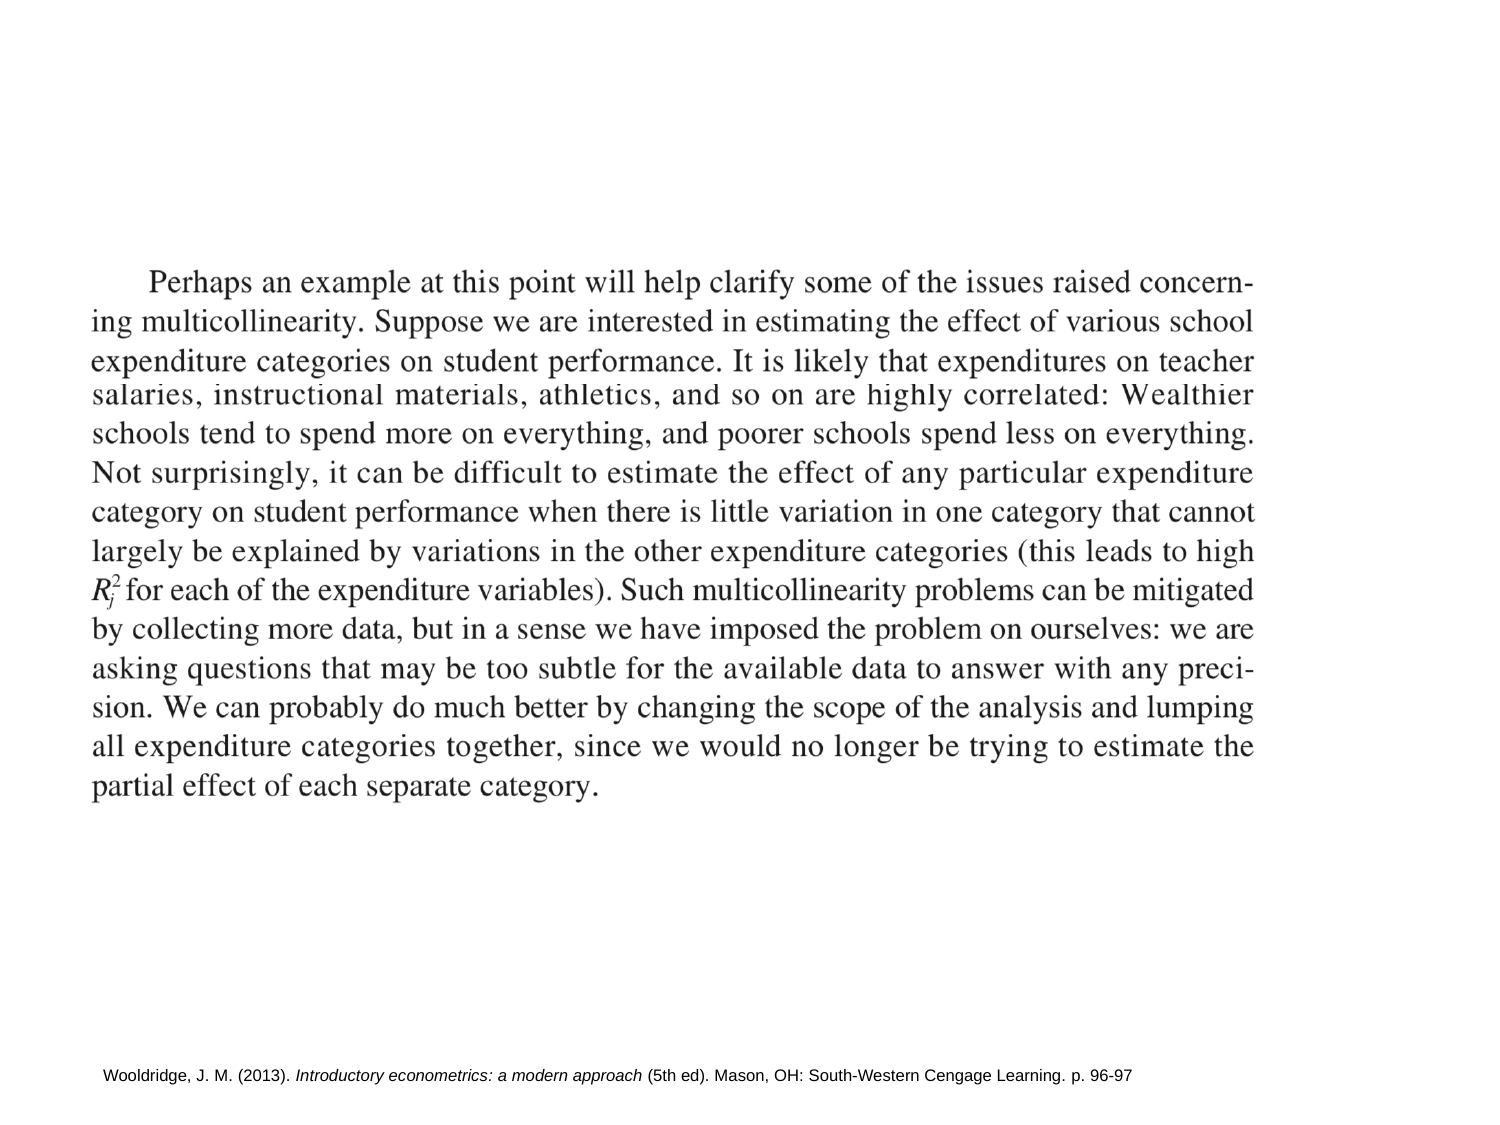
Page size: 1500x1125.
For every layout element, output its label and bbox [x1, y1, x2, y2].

text_box [103, 1065, 1382, 1112]
text_box [81, 263, 1267, 811]
